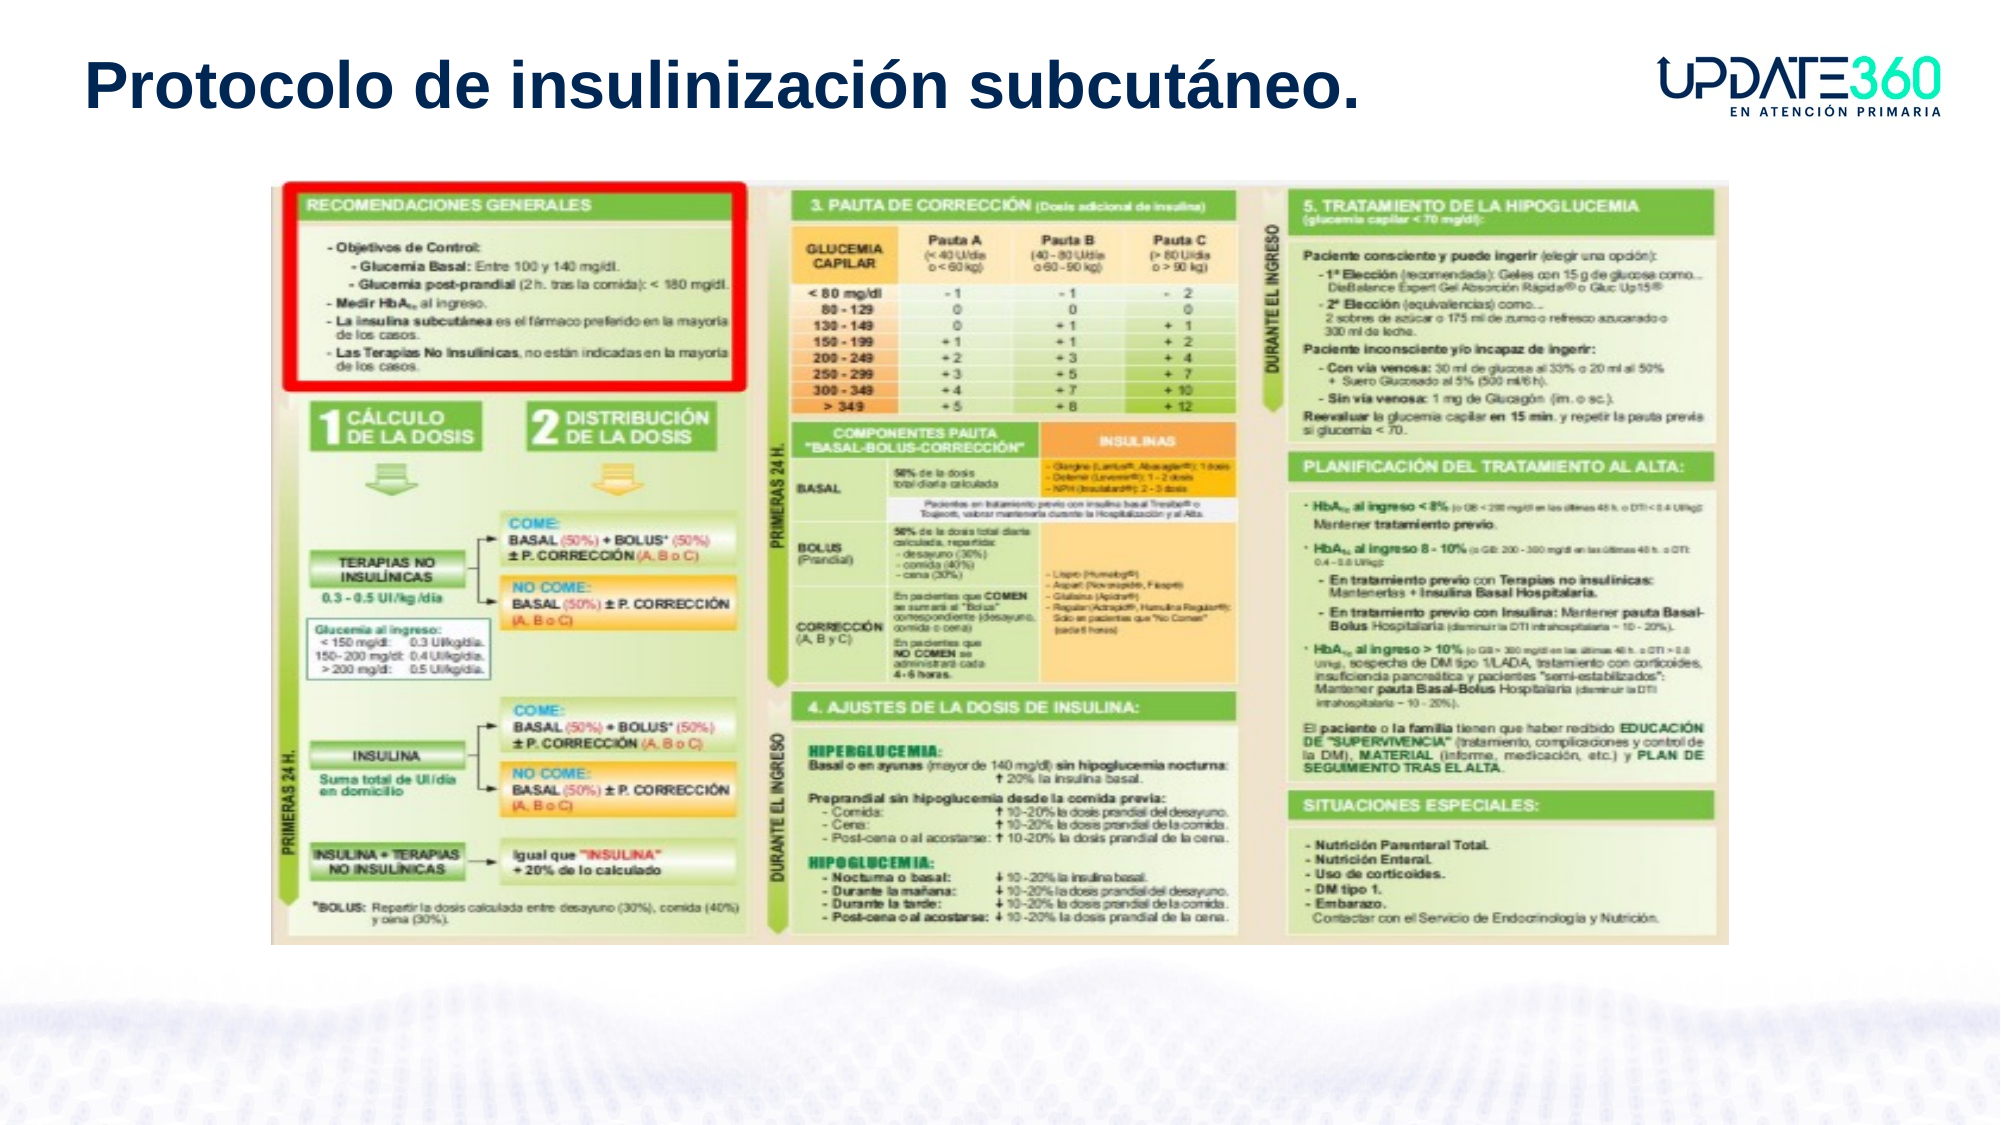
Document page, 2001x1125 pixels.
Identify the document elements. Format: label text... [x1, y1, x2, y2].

text_box Protocolo de insulinización subcutáneo. [69, 43, 1589, 262]
picture [0, 0, 2001, 1125]
